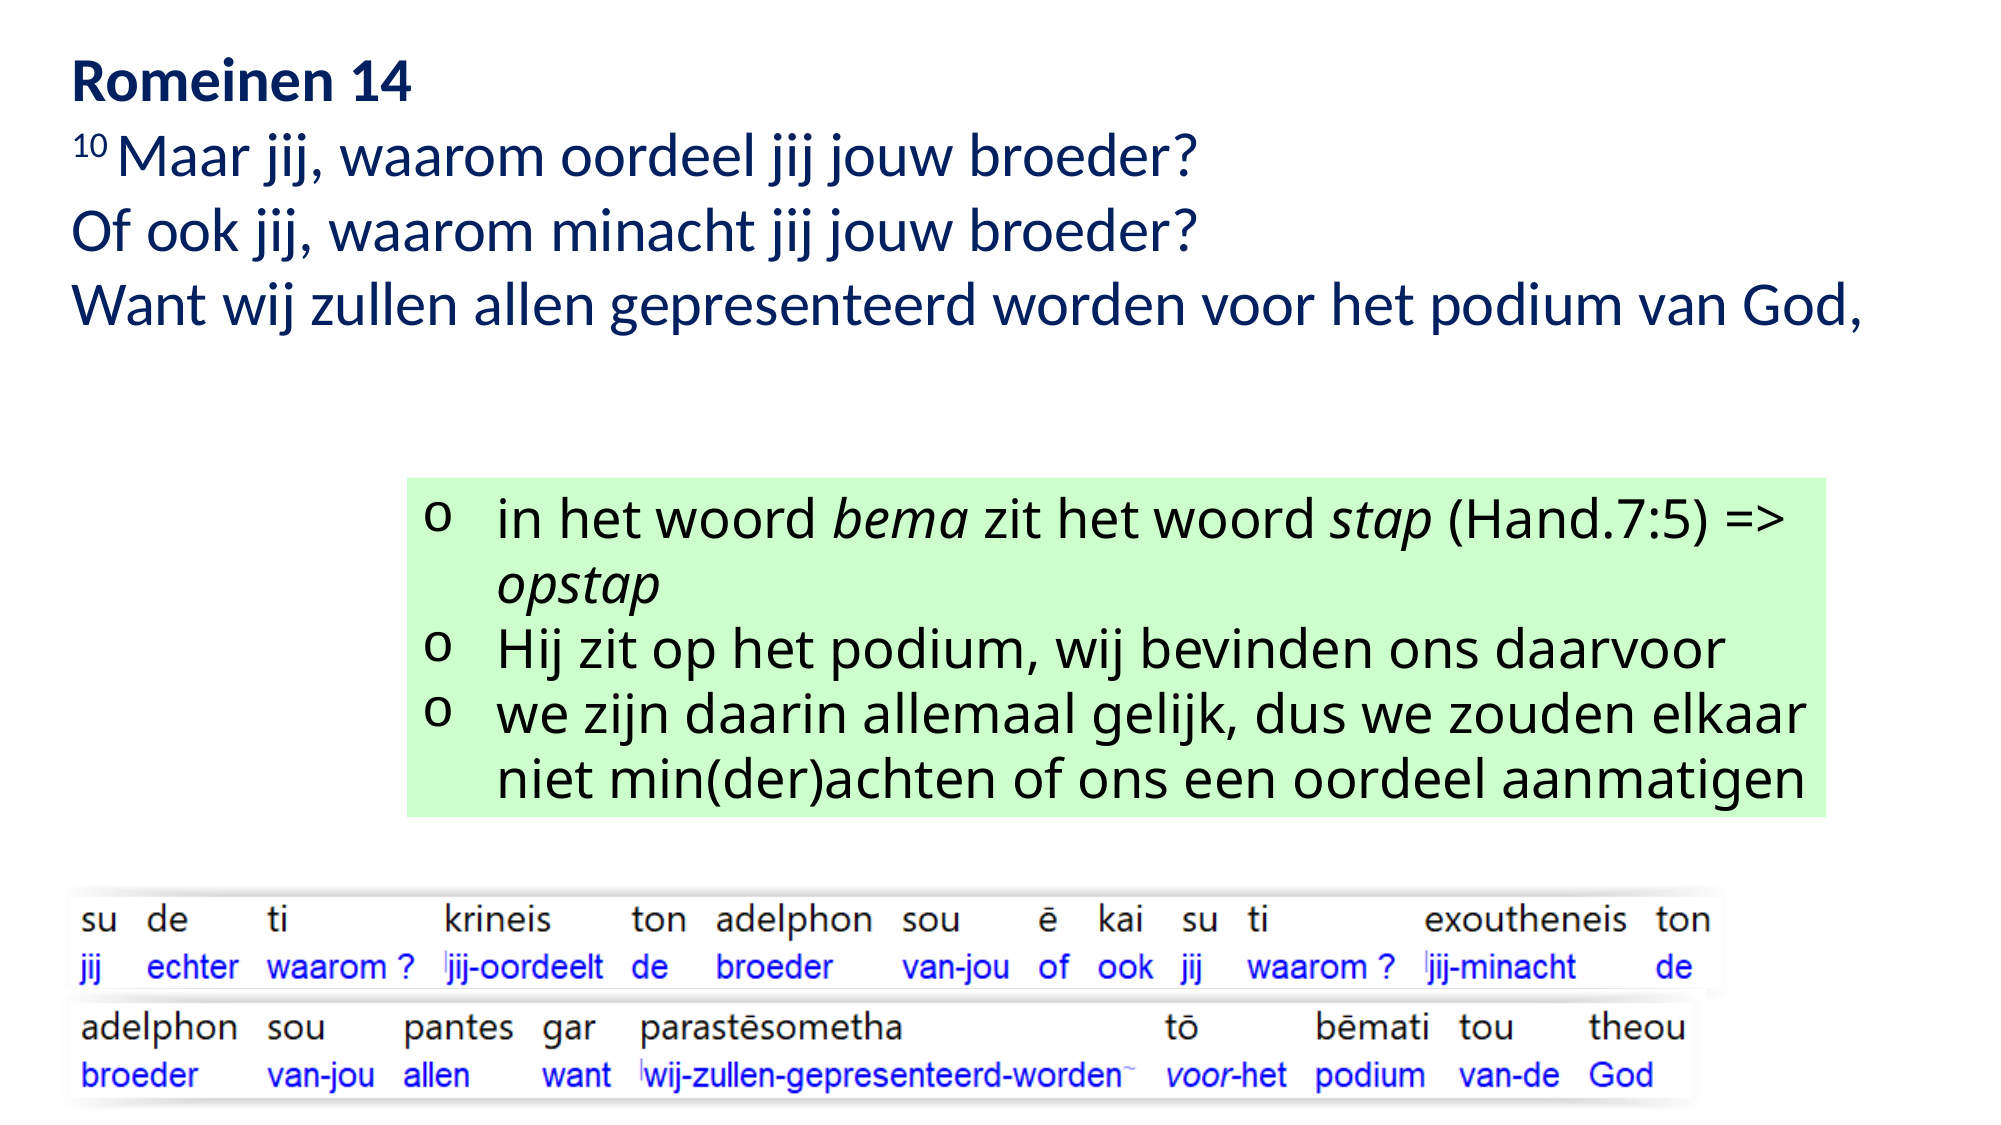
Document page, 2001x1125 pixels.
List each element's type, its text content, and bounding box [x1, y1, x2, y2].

picture [56, 883, 1734, 1111]
text_box Romeinen 14 10 Maar jij, waarom oordeel jij jouw broeder? Of ook jij, waarom minacht jij jouw broeder? Want wij zullen allen gepresenteerd worden voor het podium van God, [56, 31, 1986, 346]
text_box in het woord bema zit het woord stap (Hand.7:5) => opstap Hij zit op het podium, wij bevinden ons daarvoor we zijn daarin allemaal gelijk, dus we zouden elkaar niet min(der)achten of ons een oordeel aanmatigen [407, 477, 1827, 818]
